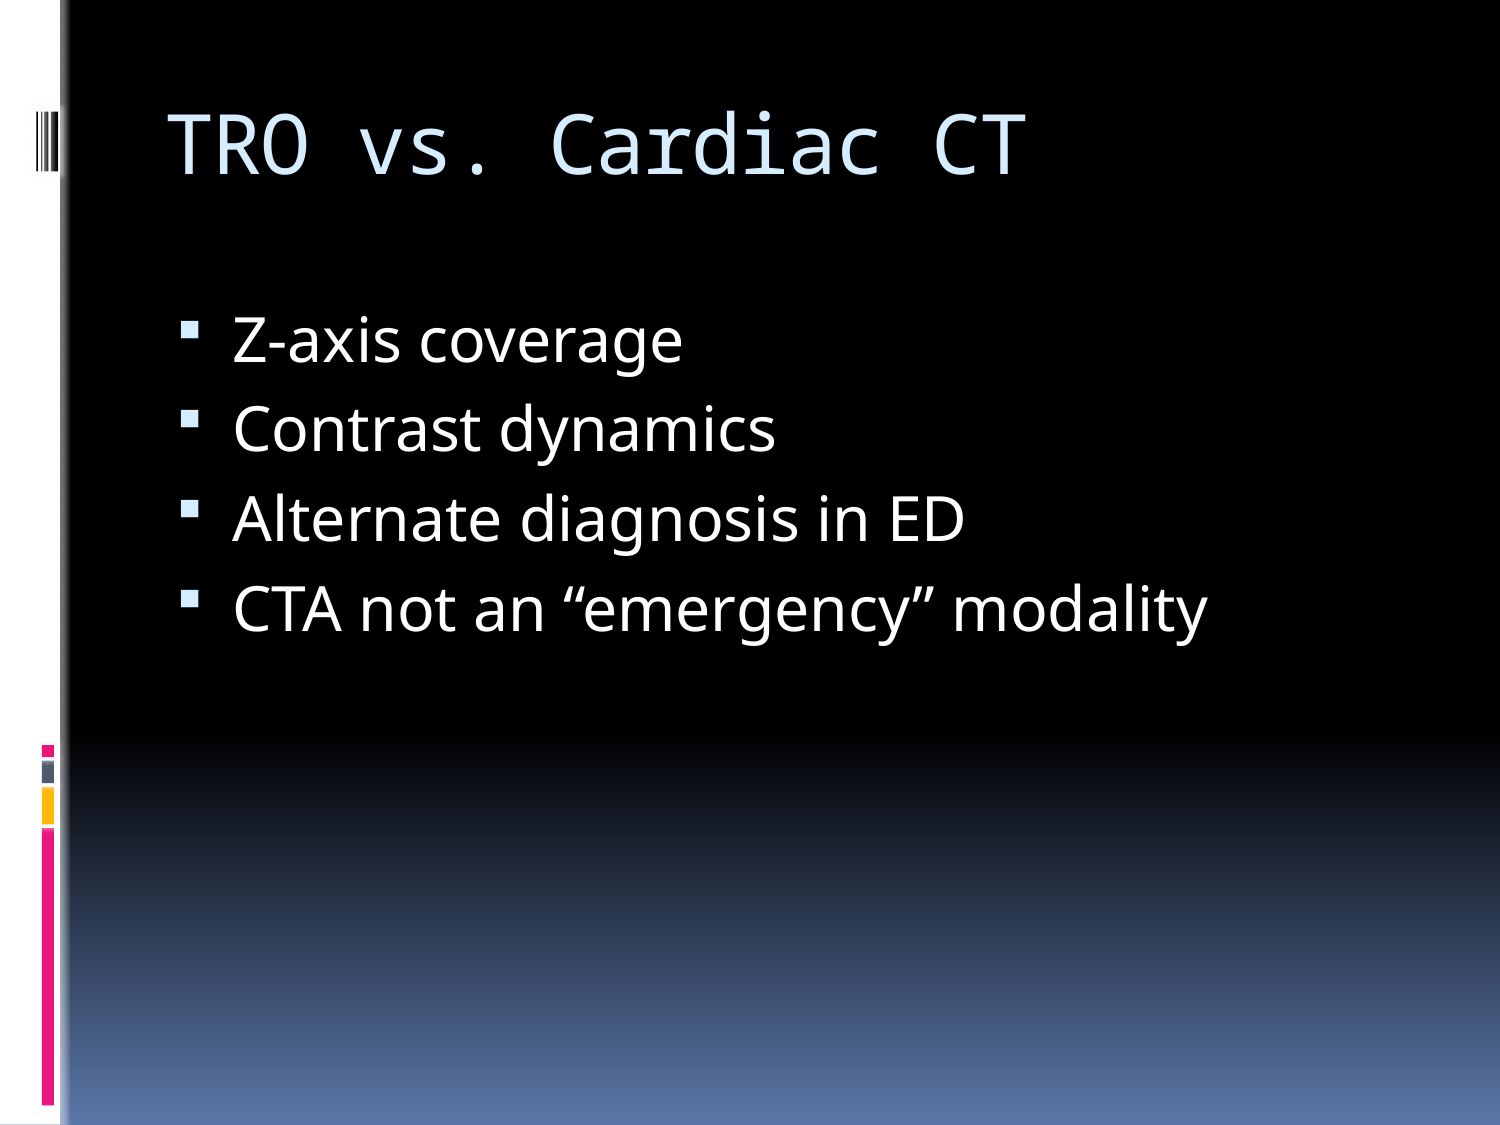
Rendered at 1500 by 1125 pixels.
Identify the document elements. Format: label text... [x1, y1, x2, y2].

title TRO vs. Cardiac CT [150, 83, 1425, 234]
list Z-axis coverage Contrast dynamics Alternate diagnosis in ED CTA not an “emergency” modality [150, 292, 1425, 1043]
